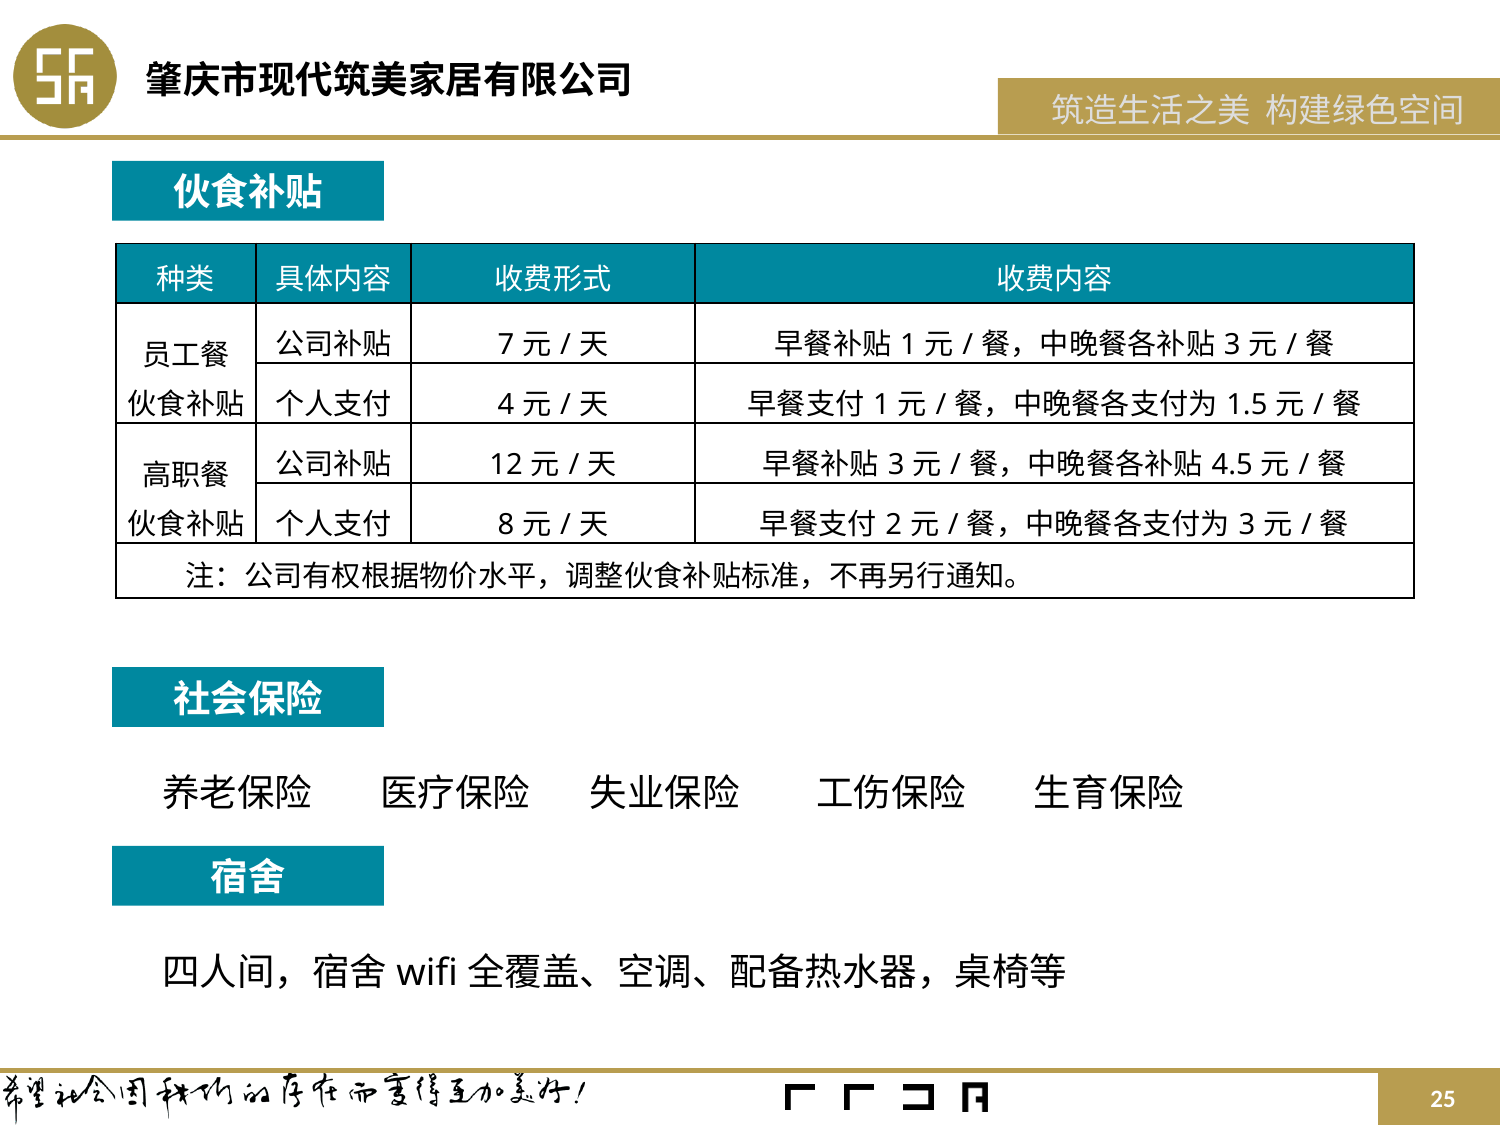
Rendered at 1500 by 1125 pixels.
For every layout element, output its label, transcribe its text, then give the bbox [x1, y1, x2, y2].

picture [903, 1084, 934, 1110]
picture [844, 1084, 874, 1110]
table_cell 高职餐 伙食补贴 [117, 424, 255, 542]
picture [0, 24, 130, 133]
table_cell 早餐支付2元/餐，中晚餐各支付为3元/餐 [696, 484, 1413, 542]
table_cell 早餐补贴3元/餐，中晚餐各补贴4.5元/餐 [696, 424, 1413, 482]
table_cell 12元/天 [412, 424, 694, 482]
text_box 养老保险 医疗保险 失业保险 工伤保险 生育保险 [147, 761, 1388, 822]
table_cell 注：公司有权根据物价水平，调整伙食补贴标准，不再另行通知。 [117, 544, 1413, 597]
table_cell 公司补贴 [257, 304, 410, 362]
table_cell 个人支付 [257, 484, 410, 542]
table_header 收费形式 [412, 244, 694, 302]
text_box 四人间，宿舍wifi全覆盖、空调、配备热水器，桌椅等 [147, 940, 1388, 1001]
text_box 伙食补贴 [112, 160, 384, 221]
table_cell 4元/天 [412, 364, 694, 422]
table_cell 个人支付 [257, 364, 410, 422]
table_cell 8元/天 [412, 484, 694, 542]
table_cell 早餐支付1元/餐，中晚餐各支付为1.5元/餐 [696, 364, 1413, 422]
table_header 种类 [117, 244, 255, 302]
table_cell 早餐补贴1元/餐，中晚餐各补贴3元/餐 [696, 304, 1413, 362]
slide_number 25 [1378, 1067, 1500, 1125]
table_header 具体内容 [257, 244, 410, 302]
text_box 社会保险 [112, 667, 384, 727]
table_cell 公司补贴 [257, 424, 410, 482]
text_box 宿舍 [112, 845, 384, 906]
picture [785, 1084, 815, 1110]
table_cell 员工餐 伙食补贴 [117, 304, 255, 422]
picture [3, 1073, 585, 1125]
table_cell 7元/天 [412, 304, 694, 362]
table_header 收费内容 [696, 244, 1413, 302]
picture [963, 1083, 987, 1112]
